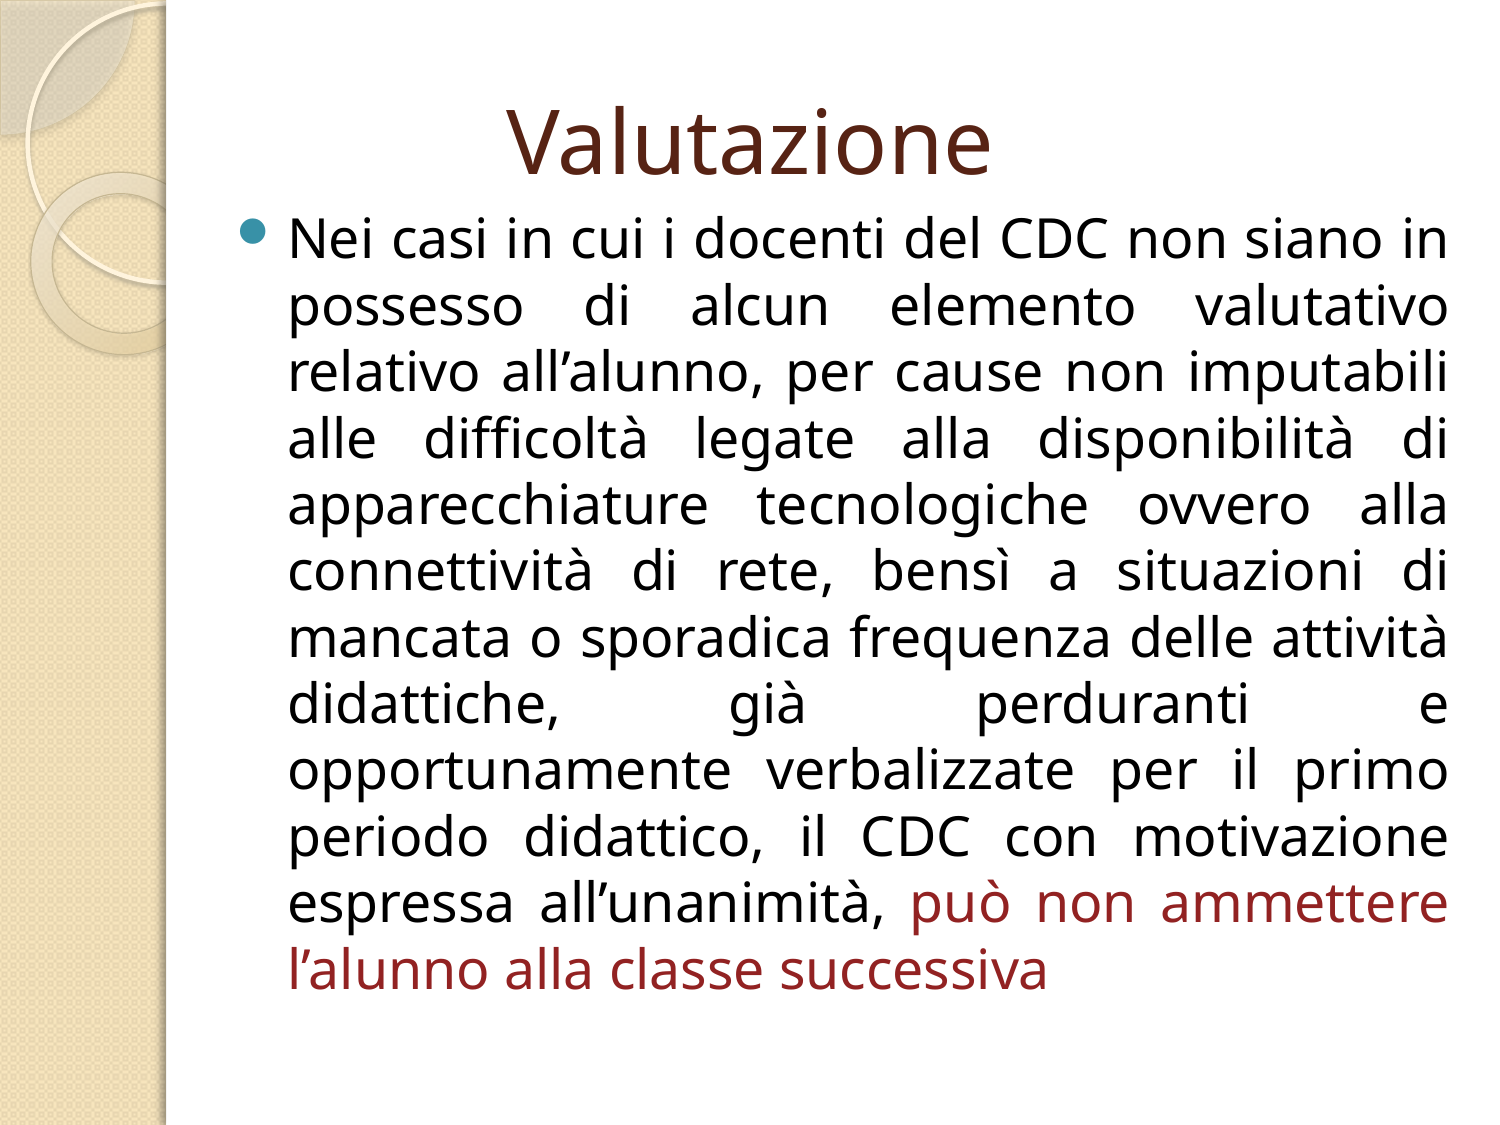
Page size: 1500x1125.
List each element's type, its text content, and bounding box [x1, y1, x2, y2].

title Valutazione [235, 45, 1466, 196]
list Nei casi in cui i docenti del CDC non siano in possesso di alcun elemento valutativo relativo all’alunno, per cause non imputabili alle difficoltà legate alla disponibilità di apparecchiature tecnologiche ovvero alla connettività di rete, bensì a situazioni di mancata o sporadica frequenza delle attività didattiche, già perduranti e opportunamente verbalizzate per il primo periodo didattico, il CDC con motivazione espressa all’unanimità, può non ammettere l’alunno alla classe successiva [218, 196, 1466, 1025]
